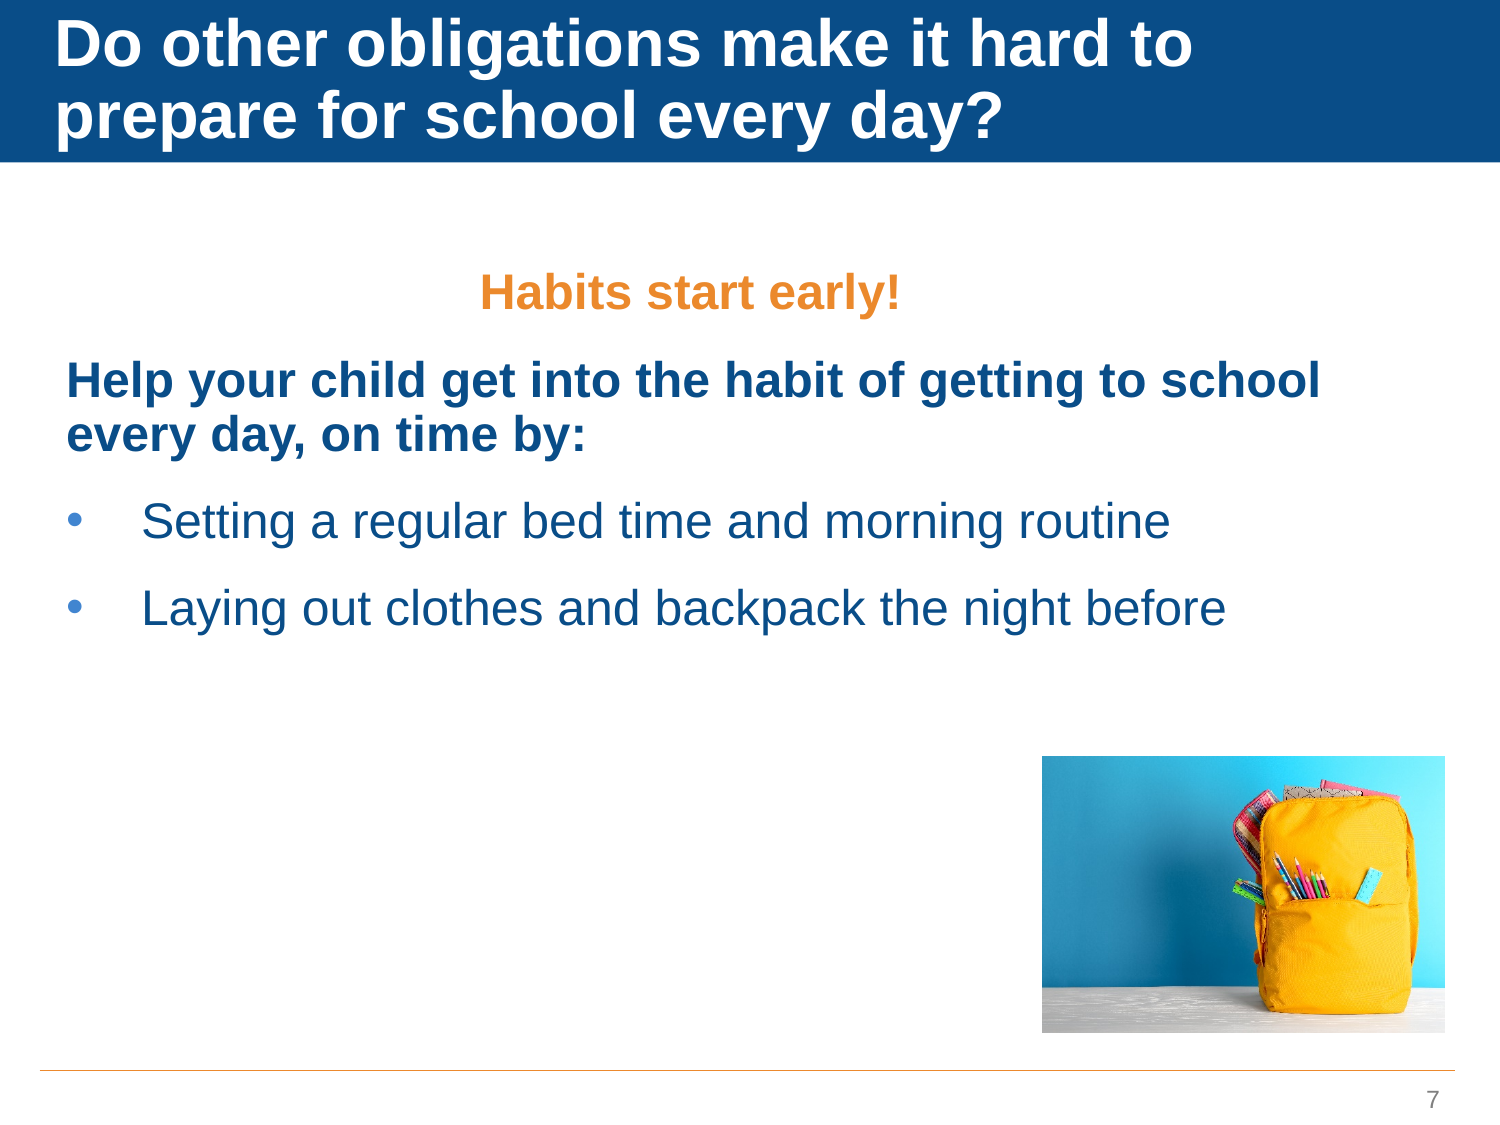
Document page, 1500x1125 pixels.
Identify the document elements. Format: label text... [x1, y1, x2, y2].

list Habits start early! Help your child get into the habit of getting to school every day, on time by: Setting a regular bed time and morning routine Laying out clothes and backpack the night before [51, 259, 1345, 897]
slide_number 7 [1117, 1084, 1455, 1112]
title Do other obligations make it hard to prepare for school every day? [39, 0, 1334, 190]
picture [1042, 756, 1445, 1033]
